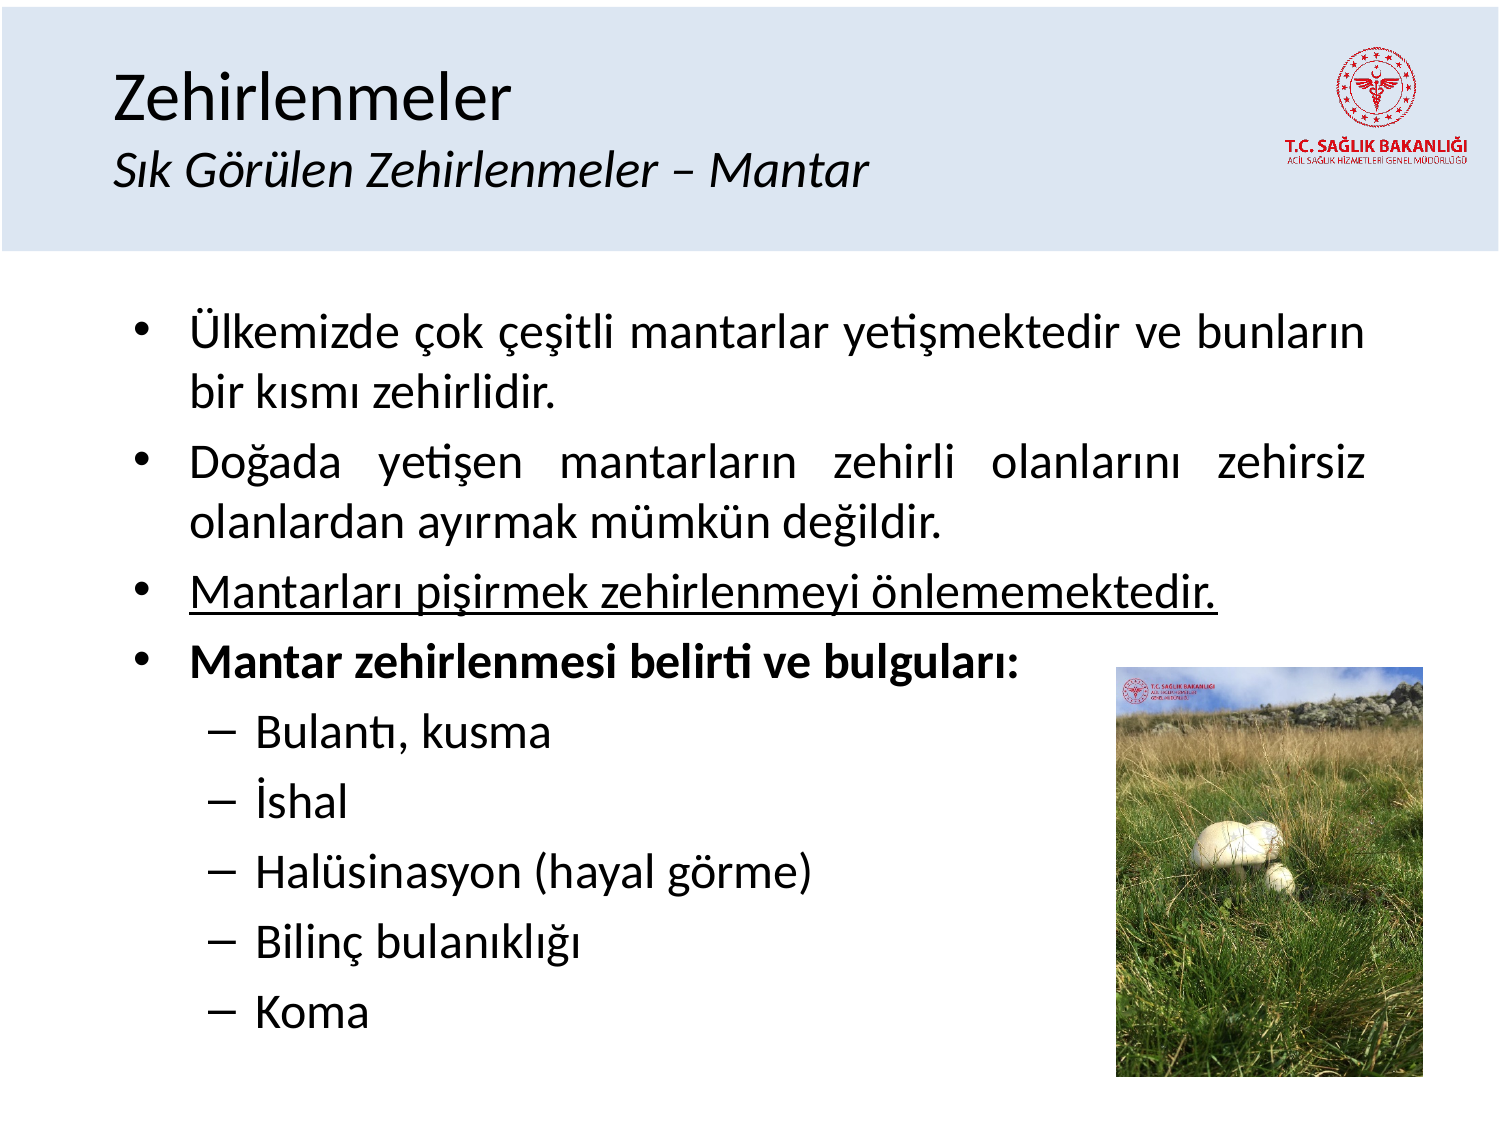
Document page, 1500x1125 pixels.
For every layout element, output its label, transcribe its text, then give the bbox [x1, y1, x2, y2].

picture [1285, 47, 1467, 166]
picture [1115, 667, 1424, 1077]
list Ülkemizde çok çeşitli mantarlar yetişmektedir ve bunların bir kısmı zehirlidir. Doğada yetişen mantarların zehirli olanlarını zehirsiz olanlardan ayırmak mümkün değildir. Mantarları pişirmek zehirlenmeyi önlememektedir. Mantar zehirlenmesi belirti ve bulguları: Bulantı, kusma İshal Halüsinasyon (hayal görme) Bilinç bulanıklığı Koma [118, 290, 1382, 1083]
text_box [0, 5, 1500, 253]
title Zehirlenmeler Sık Görülen Zehirlenmeler – Mantar [98, 42, 1164, 206]
